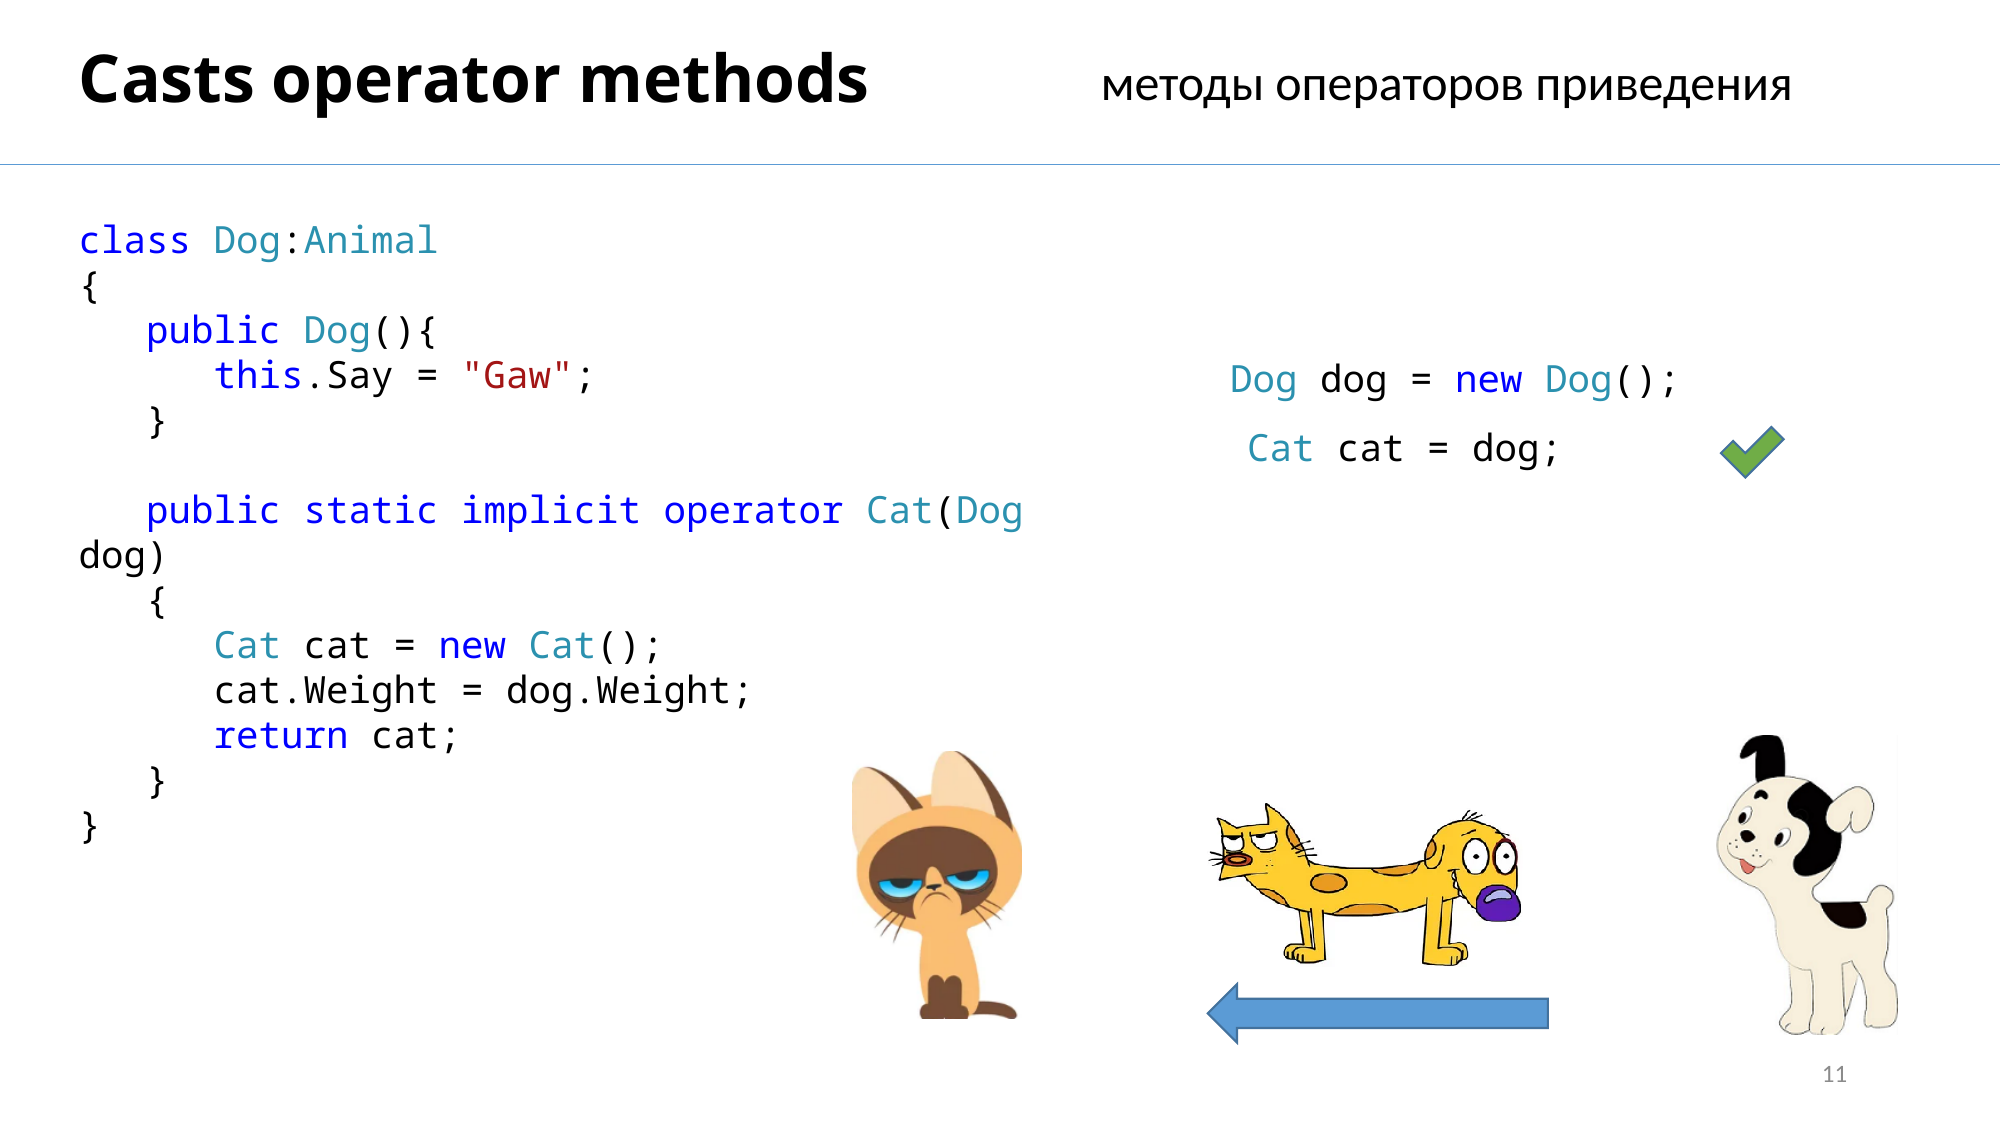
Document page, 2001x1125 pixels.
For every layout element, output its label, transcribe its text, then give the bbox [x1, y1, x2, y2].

text_box [1719, 425, 1786, 479]
picture [852, 751, 1022, 1019]
text_box методы операторов приведения [1086, 43, 1938, 119]
text_box Dog dog = new Dog(); [1215, 347, 1695, 408]
text_box class Dog:Animal { public Dog(){ this.Say = "Gaw"; } public static implicit operator Cat(Dog dog) { Cat cat = new Cat(); cat.Weight = dog.Weight; return cat; } } [63, 208, 1087, 854]
text_box Cat cat = dog; [1232, 416, 1687, 477]
text_box [1206, 981, 1549, 1046]
title Casts operator methods [63, 9, 937, 154]
picture [1708, 735, 1898, 1035]
picture [1207, 803, 1523, 967]
slide_number 11 [1412, 1042, 1863, 1103]
